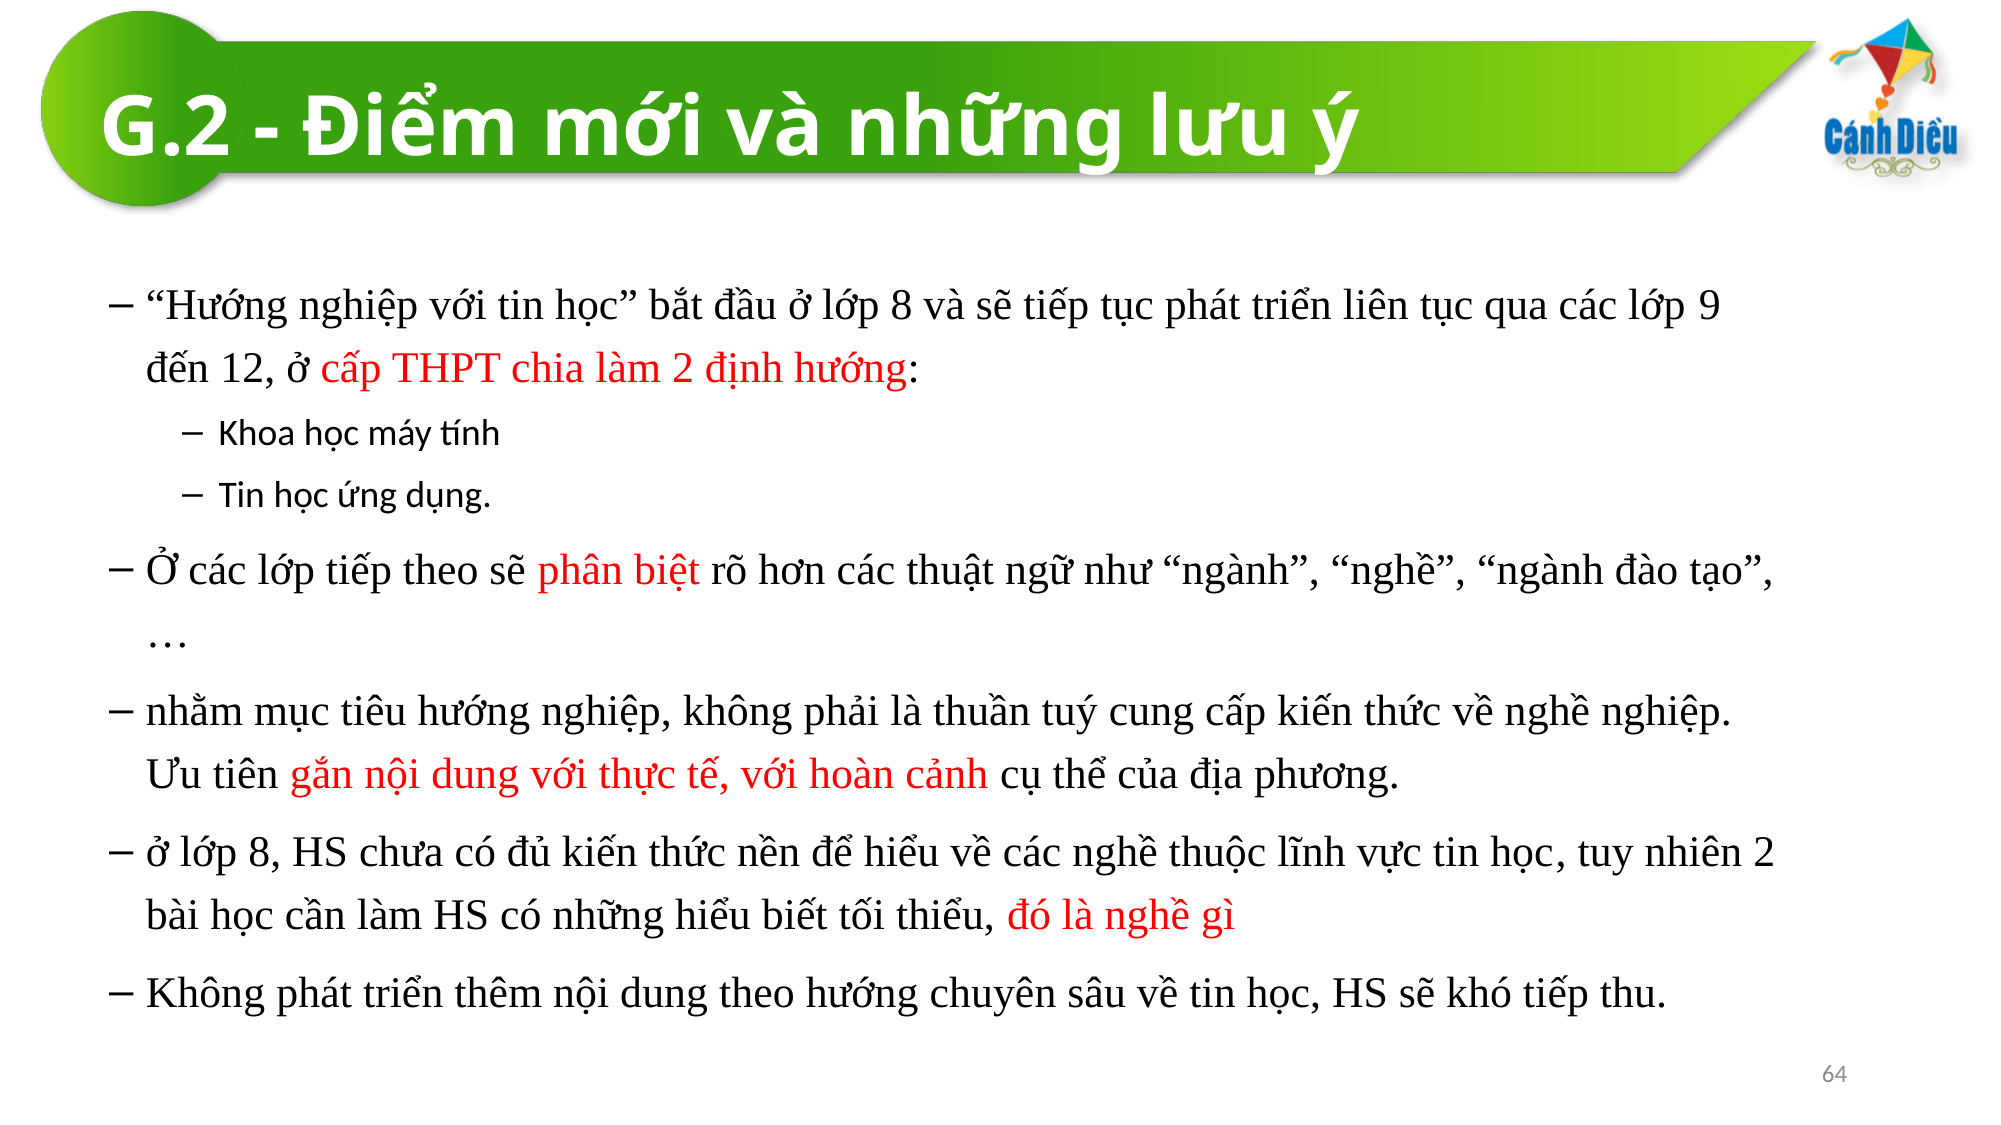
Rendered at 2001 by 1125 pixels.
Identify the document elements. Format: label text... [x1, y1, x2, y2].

list “Hướng nghiệp với tin học” bắt đầu ở lớp 8 và sẽ tiếp tục phát triển liên tục qua các lớp 9 đến 12, ở cấp THPT chia làm 2 định hướng: Khoa học máy tính Tin học ứng dụng. Ở các lớp tiếp theo sẽ phân biệt rõ hơn các thuật ngữ như “ngành”, “nghề”, “ngành đào tạo”,… nhằm mục tiêu hướng nghiệp, không phải là thuần tuý cung cấp kiến thức về nghề nghiệp. Ưu tiên gắn nội dung với thực tế, với hoàn cảnh cụ thể của địa phương. ở lớp 8, HS chưa có đủ kiến thức nền để hiểu về các nghề thuộc lĩnh vực tin học, tuy nhiên 2 bài học cần làm HS có những hiểu biết tối thiểu, đó là nghề gì Không phát triển thêm nội dung theo hướng chuyên sâu về tin học, HS sẽ khó tiếp thu. [94, 258, 1810, 1031]
slide_number 64 [1412, 1042, 1863, 1103]
picture [0, 0, 1992, 227]
title G.2 - Điểm mới và những lưu ý [84, 46, 1810, 211]
